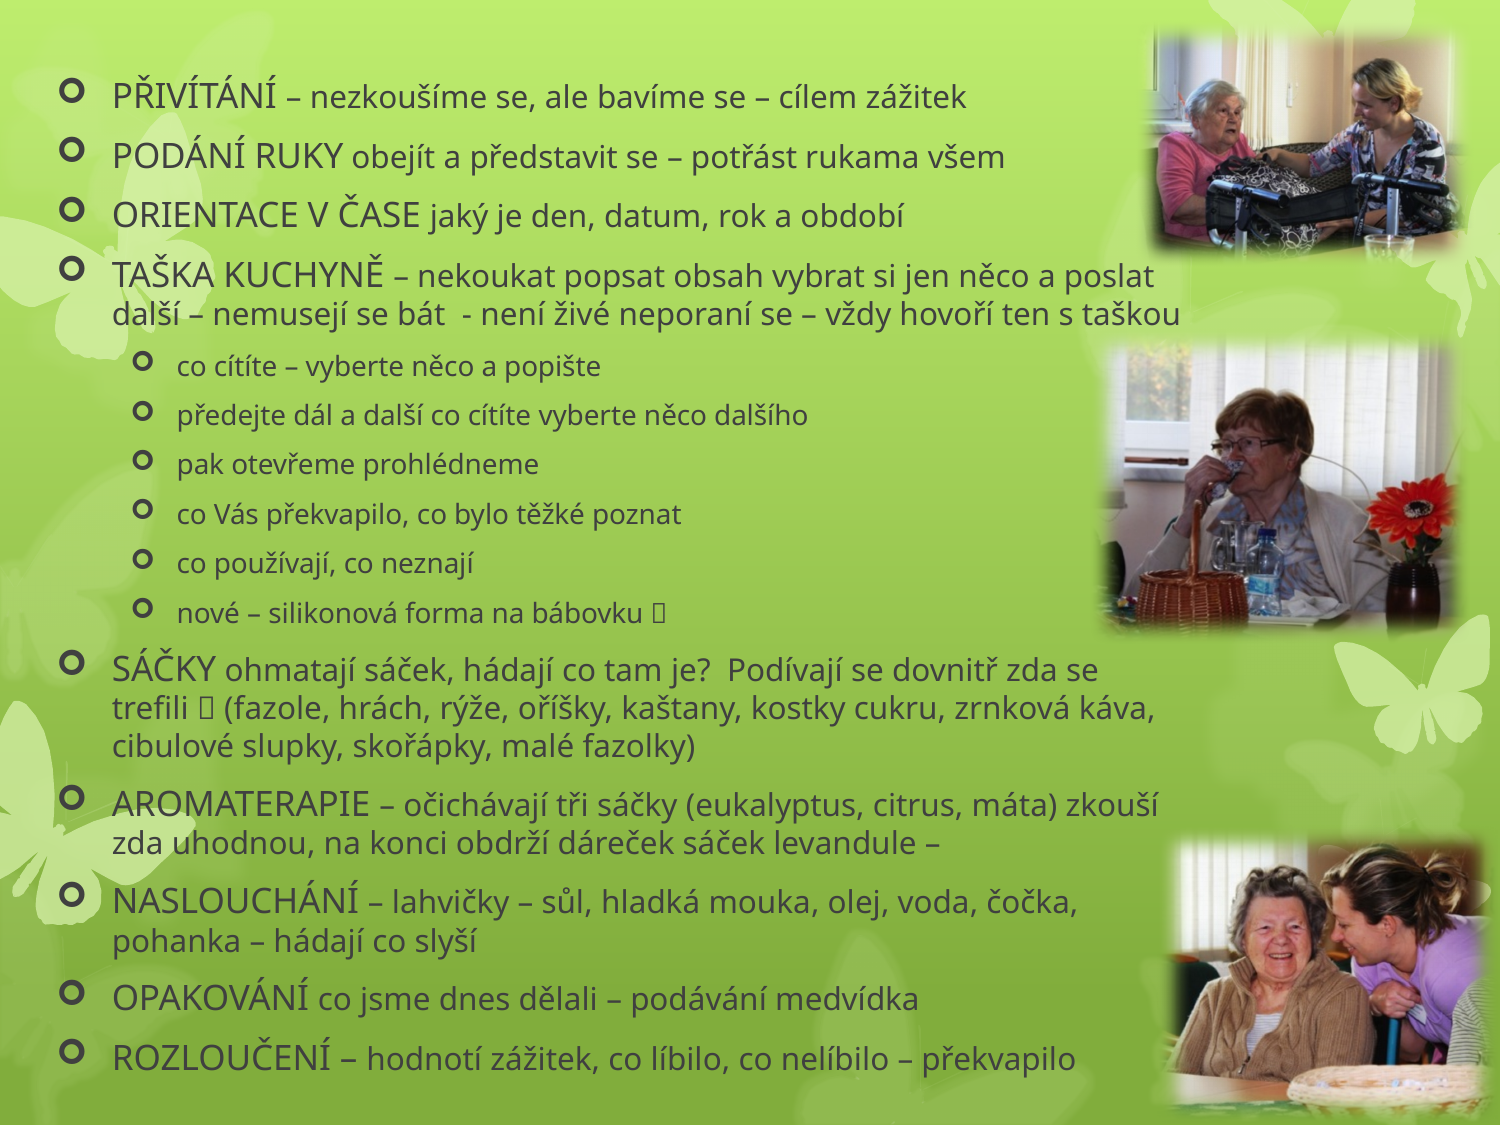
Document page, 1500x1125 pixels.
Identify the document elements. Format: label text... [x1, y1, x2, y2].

picture [1156, 824, 1500, 1125]
picture [1088, 327, 1472, 645]
picture [1134, 18, 1475, 268]
list PŘIVÍTÁNÍ – nezkoušíme se, ale bavíme se – cílem zážitek PODÁNÍ RUKY obejít a představit se – potřást rukama všem ORIENTACE V ČASE jaký je den, datum, rok a období TAŠKA KUCHYNĚ – nekoukat popsat obsah vybrat si jen něco a poslat další – nemusejí se bát - není živé neporaní se – vždy hovoří ten s taškou co cítíte – vyberte něco a popište předejte dál a další co cítíte vyberte něco dalšího pak otevřeme prohlédneme co Vás překvapilo, co bylo těžké poznat co používají, co neznají nové – silikonová forma na bábovku  SÁČKY ohmatají sáček, hádají co tam je? Podívají se dovnitř zda se trefili  (fazole, hrách, rýže, oříšky, kaštany, kostky cukru, zrnková káva, cibulové slupky, skořápky, malé fazolky) AROMATERAPIE – očichávají tři sáčky (eukalyptus, citrus, máta) zkouší zda uhodnou, na konci obdrží dáreček sáček levandule – NASLOUCHÁNÍ – lahvičky – sůl, hladká mouka, olej, voda, čočka, pohanka – hádají co slyší OPAKOVÁNÍ co jsme dnes dělali – podávání medvídka ROZLOUČENÍ – hodnotí zážitek, co líbilo, co nelíbilo – překvapilo [41, 66, 1199, 1094]
